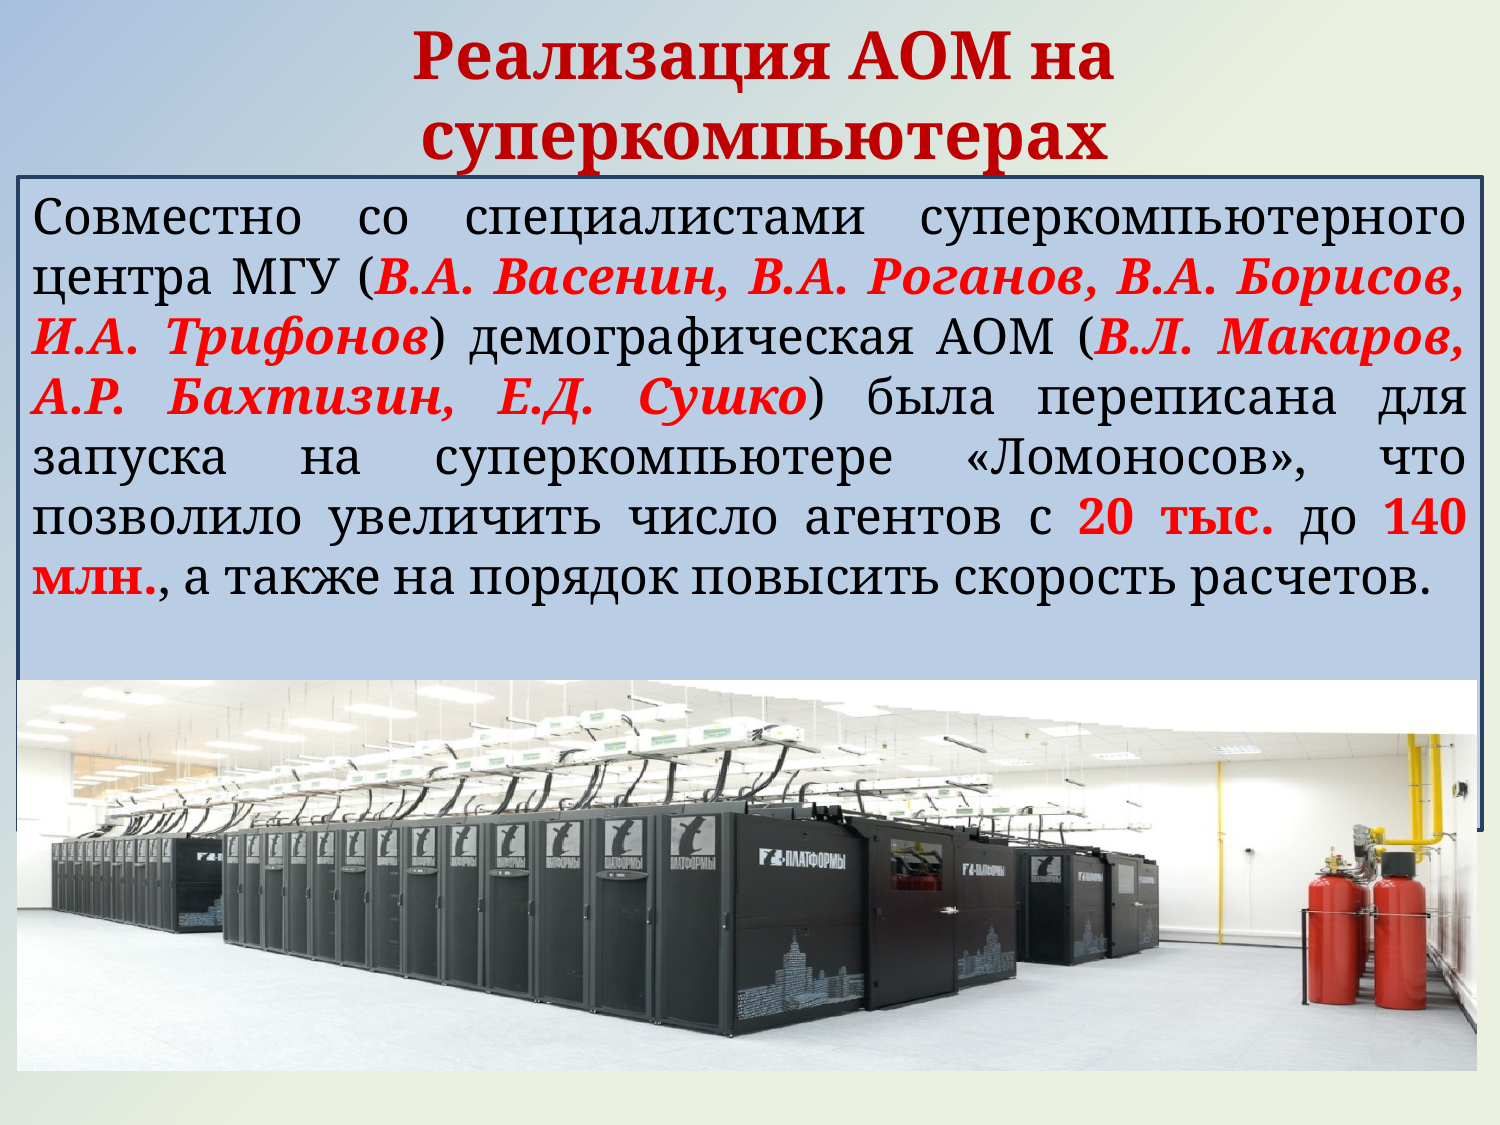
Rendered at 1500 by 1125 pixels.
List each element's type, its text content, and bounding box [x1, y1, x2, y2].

list Совместно со специалистами суперкомпьютерного центра МГУ (В.А. Васенин, В.А. Роганов, В.А. Борисов, И.А. Трифонов) демографическая АОМ (В.Л. Макаров, А.Р. Бахтизин, Е.Д. Сушко) была переписана для запуска на суперкомпьютере «Ломоносов», что позволило увеличить число агентов с 20 тыс. до 140 млн., а также на порядок повысить скорость расчетов. [16, 175, 1484, 832]
picture [17, 680, 1477, 1071]
title Реализация АОМ на суперкомпьютерах [53, 0, 1477, 194]
